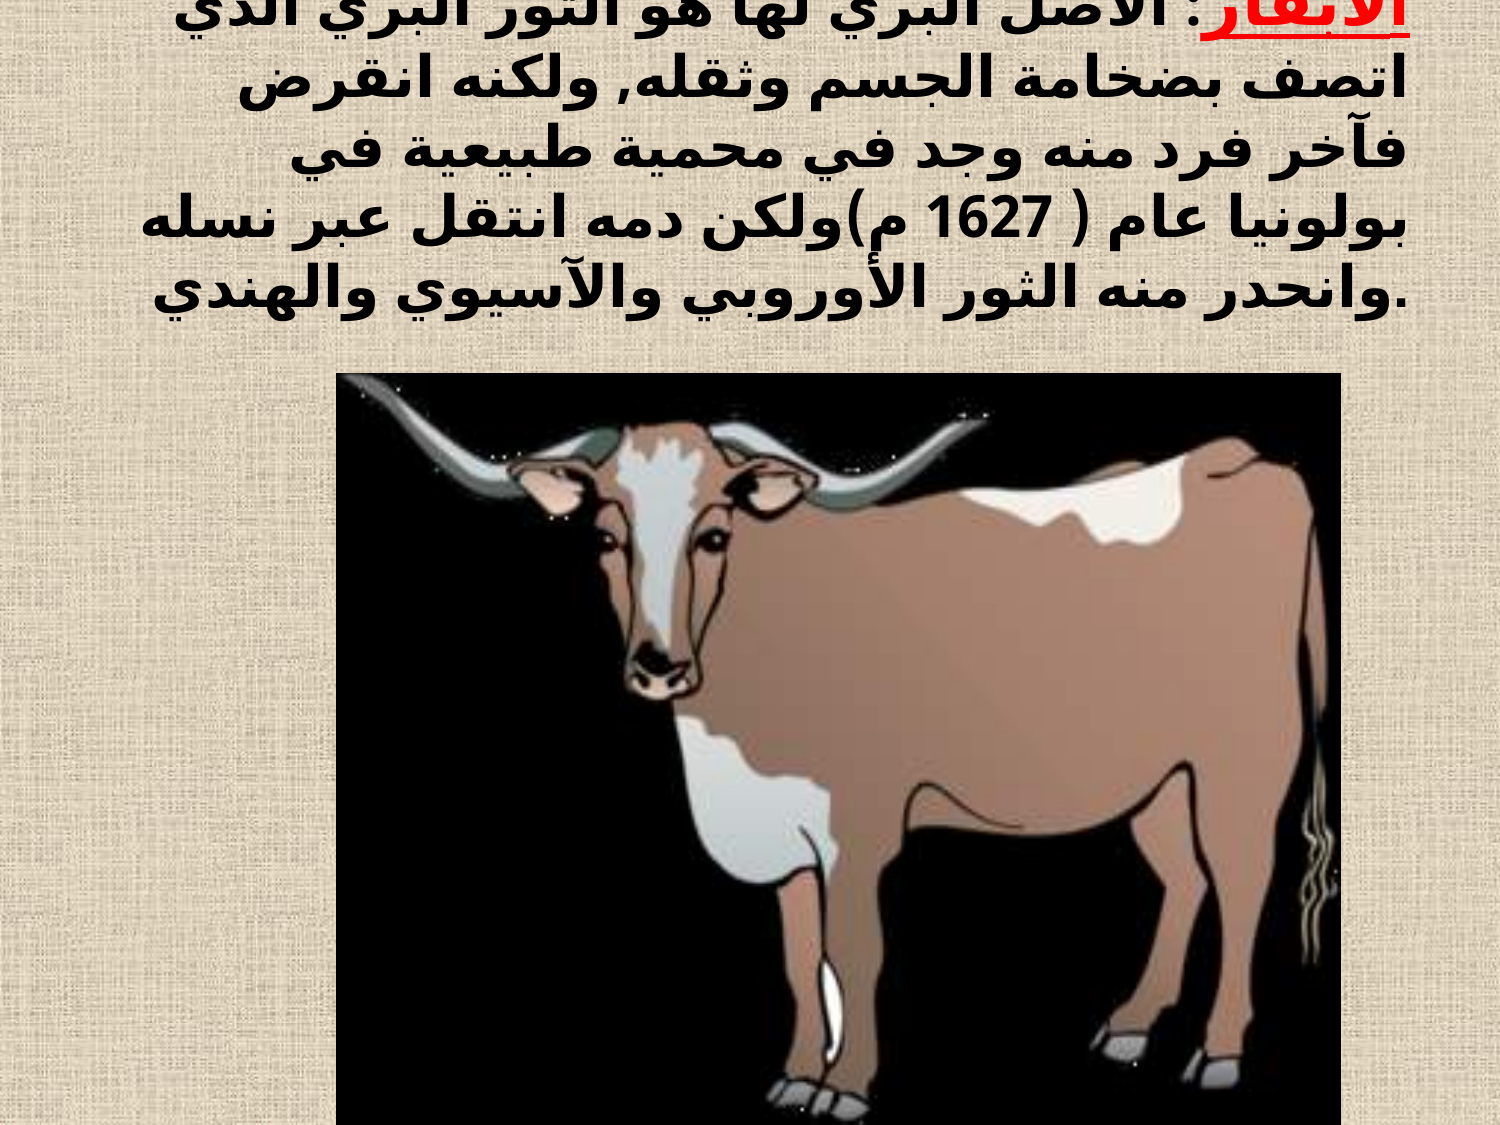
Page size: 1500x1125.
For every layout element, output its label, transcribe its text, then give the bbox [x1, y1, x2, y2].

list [336, 373, 1341, 1125]
title الأبقار: الأصل البري لها هو الثور البري الذي اتصف بضخامة الجسم وثقله, ولكنه انقرض فآخر فرد منه وجد في محمية طبيعية في بولونيا عام ( 1627 م)ولكن دمه انتقل عبر نسله وانحدر منه الثور الأوروبي والآسيوي والهندي. [75, 45, 1425, 233]
picture [0, 0, 1500, 1125]
